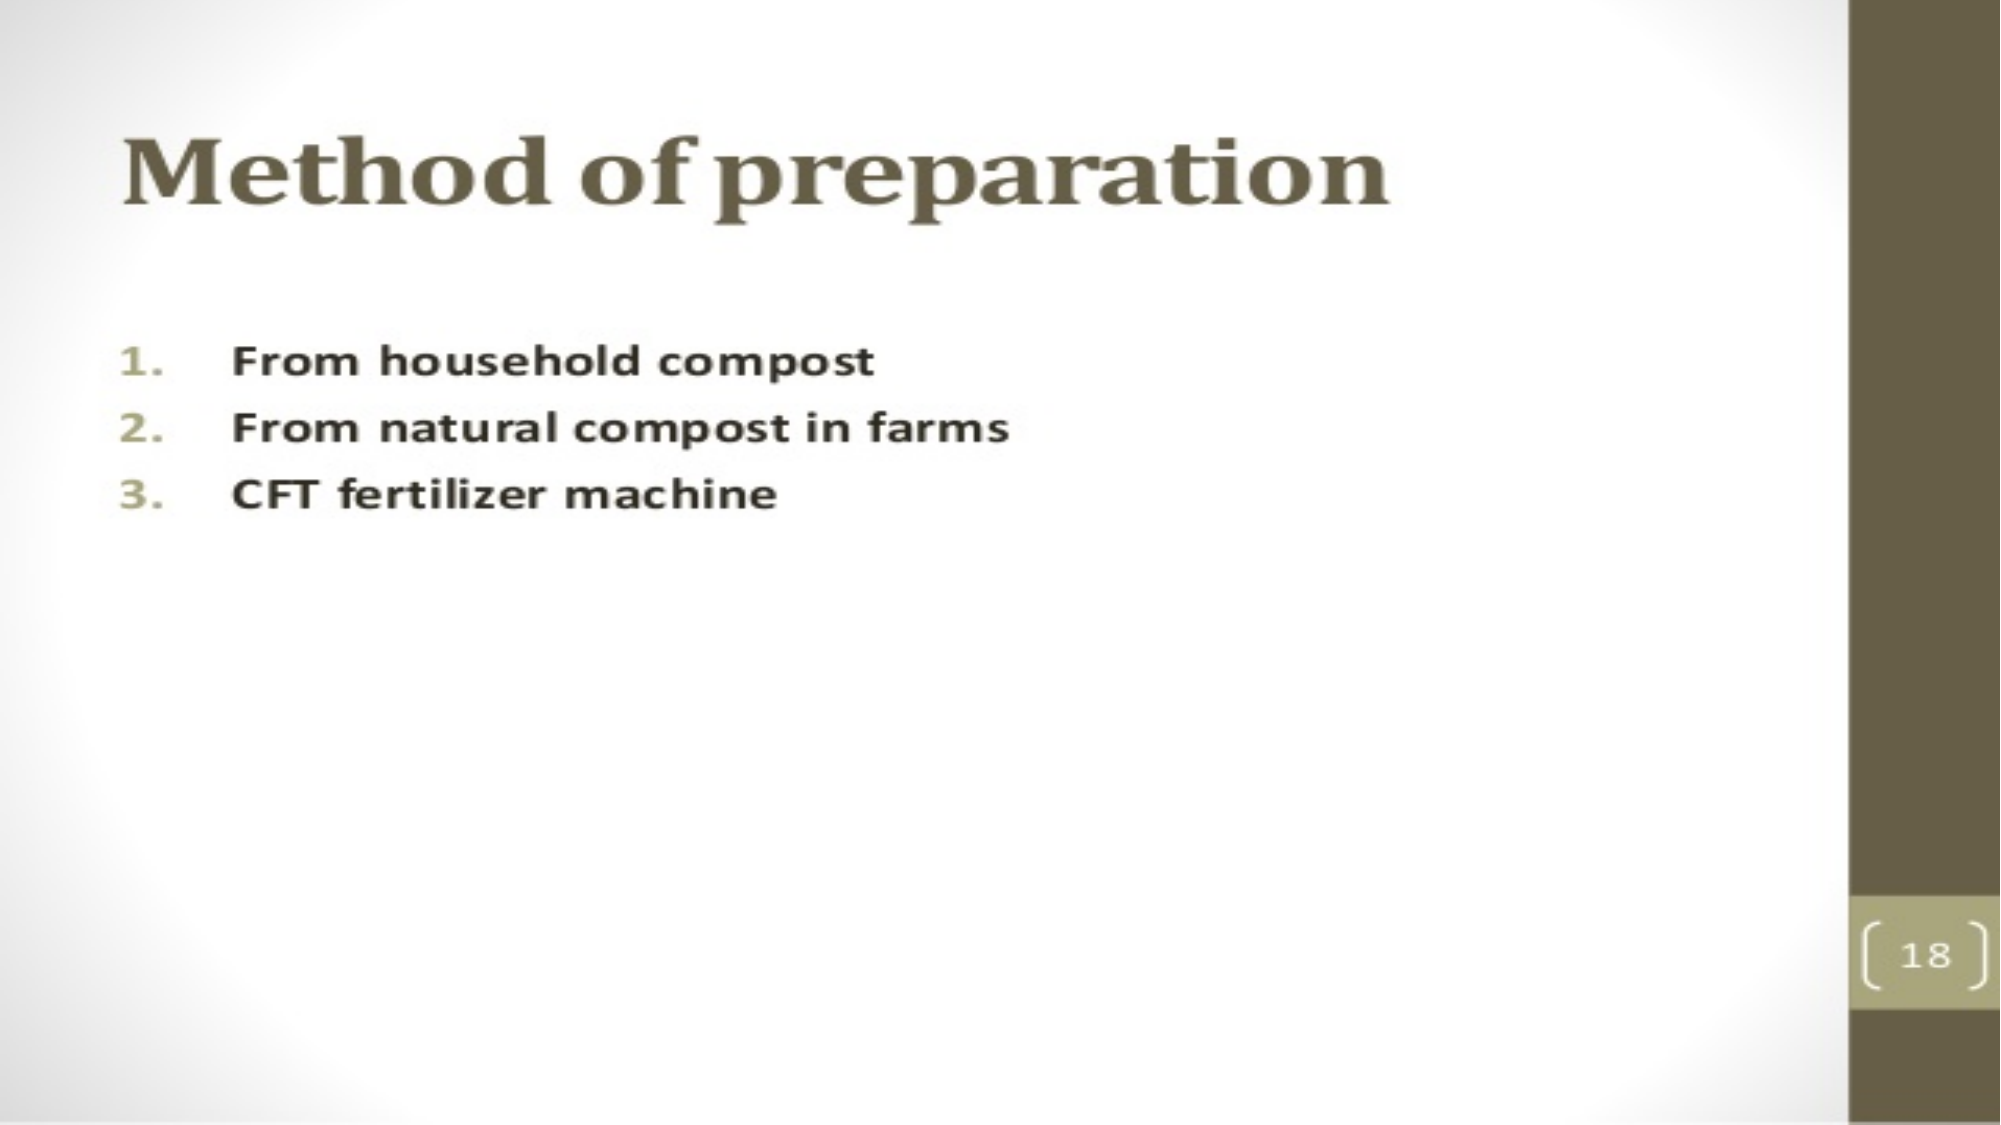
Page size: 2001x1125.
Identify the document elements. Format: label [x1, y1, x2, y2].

list [0, 0, 2000, 1125]
